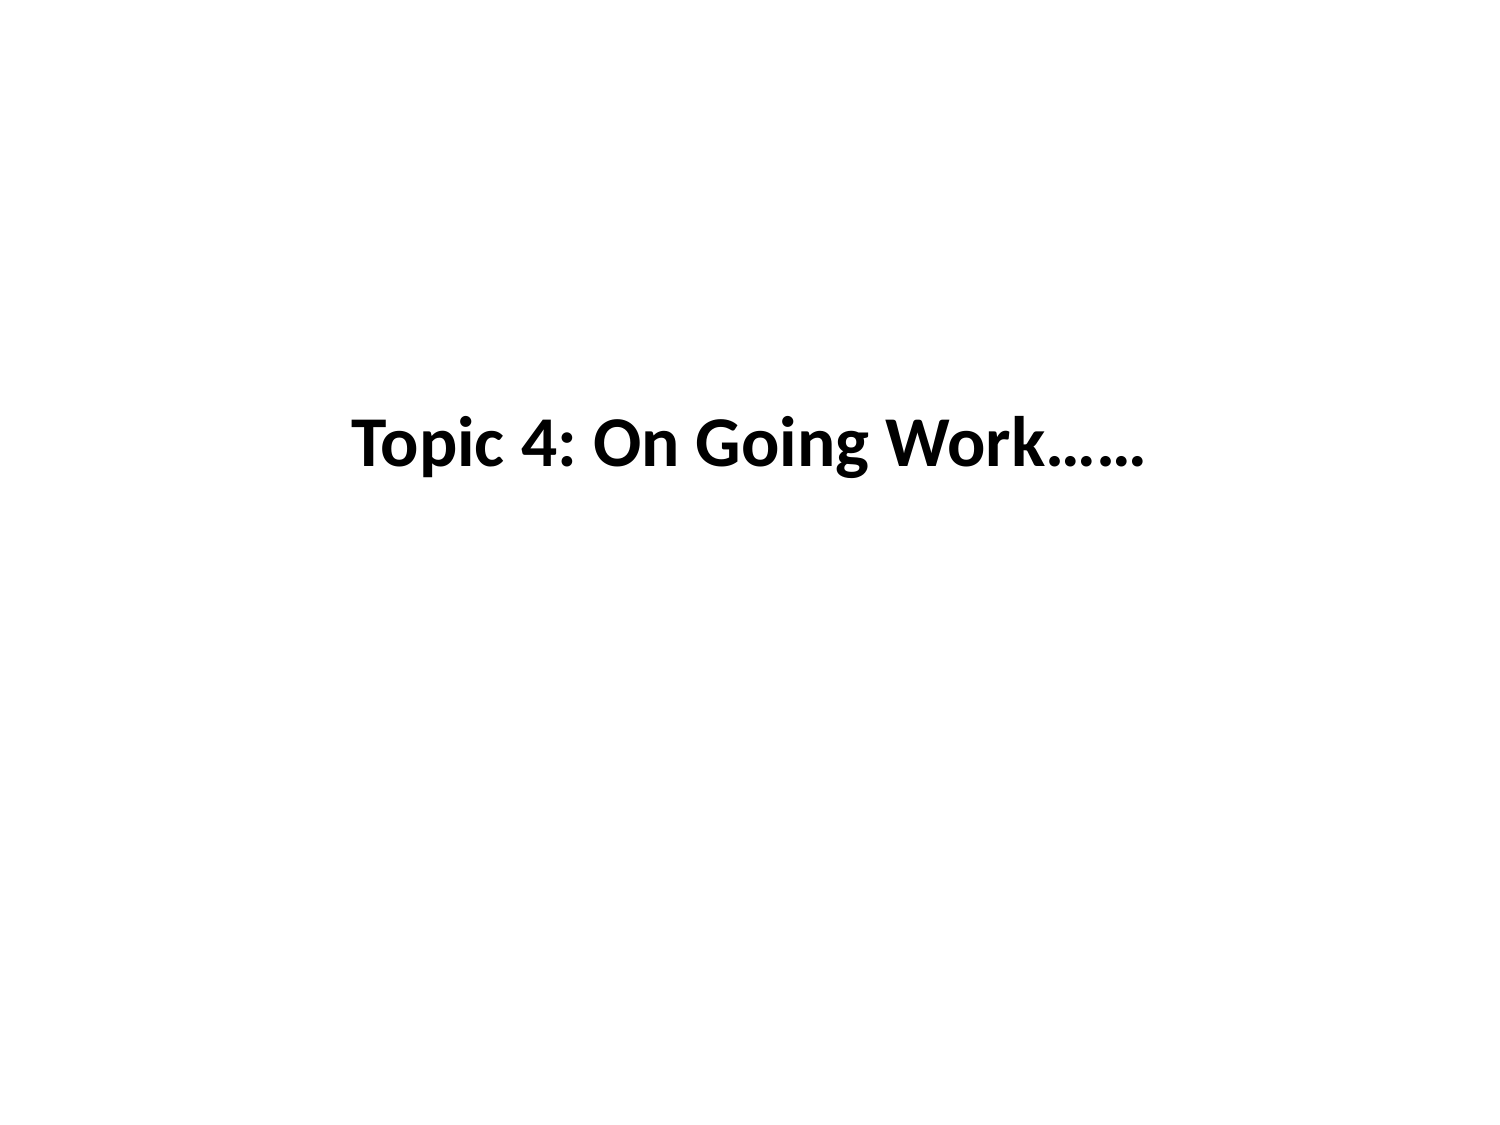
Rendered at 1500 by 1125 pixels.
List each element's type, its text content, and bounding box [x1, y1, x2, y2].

title Topic 4: On Going Work…… [0, 387, 1500, 575]
